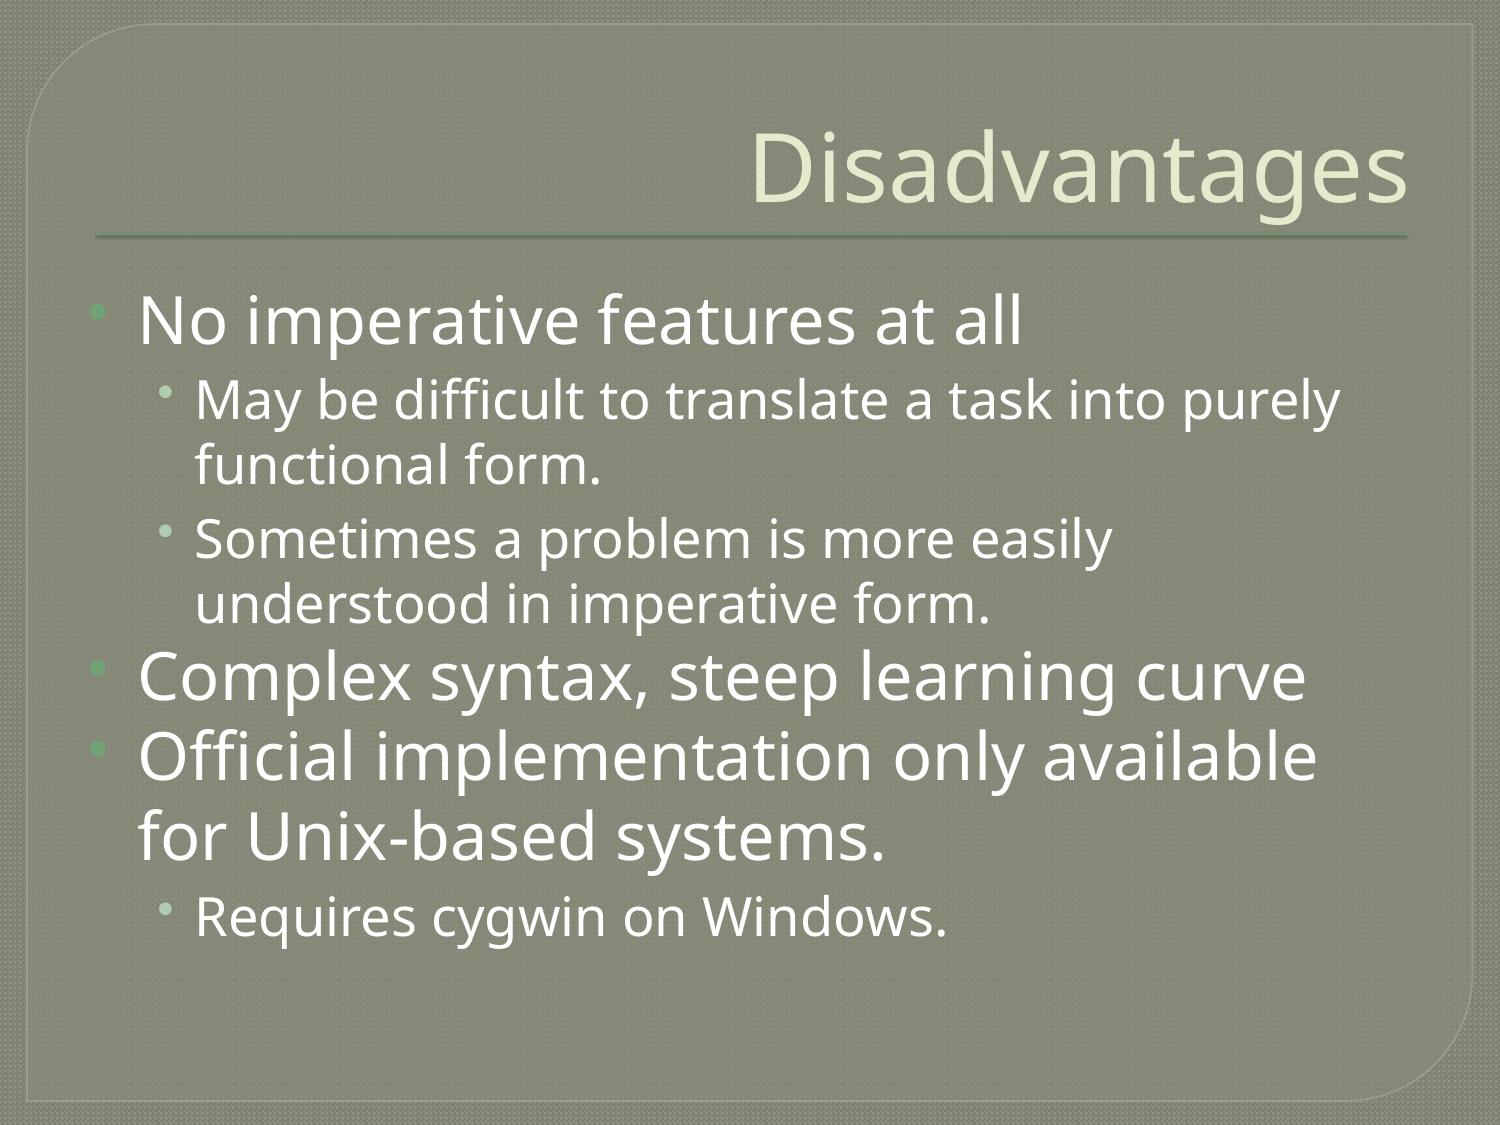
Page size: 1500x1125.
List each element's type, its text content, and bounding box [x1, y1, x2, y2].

list No imperative features at all May be difficult to translate a task into purely functional form. Sometimes a problem is more easily understood in imperative form. Complex syntax, steep learning curve Official implementation only available for Unix-based systems. Requires cygwin on Windows. [75, 270, 1425, 1013]
title Disadvantages [75, 41, 1425, 230]
